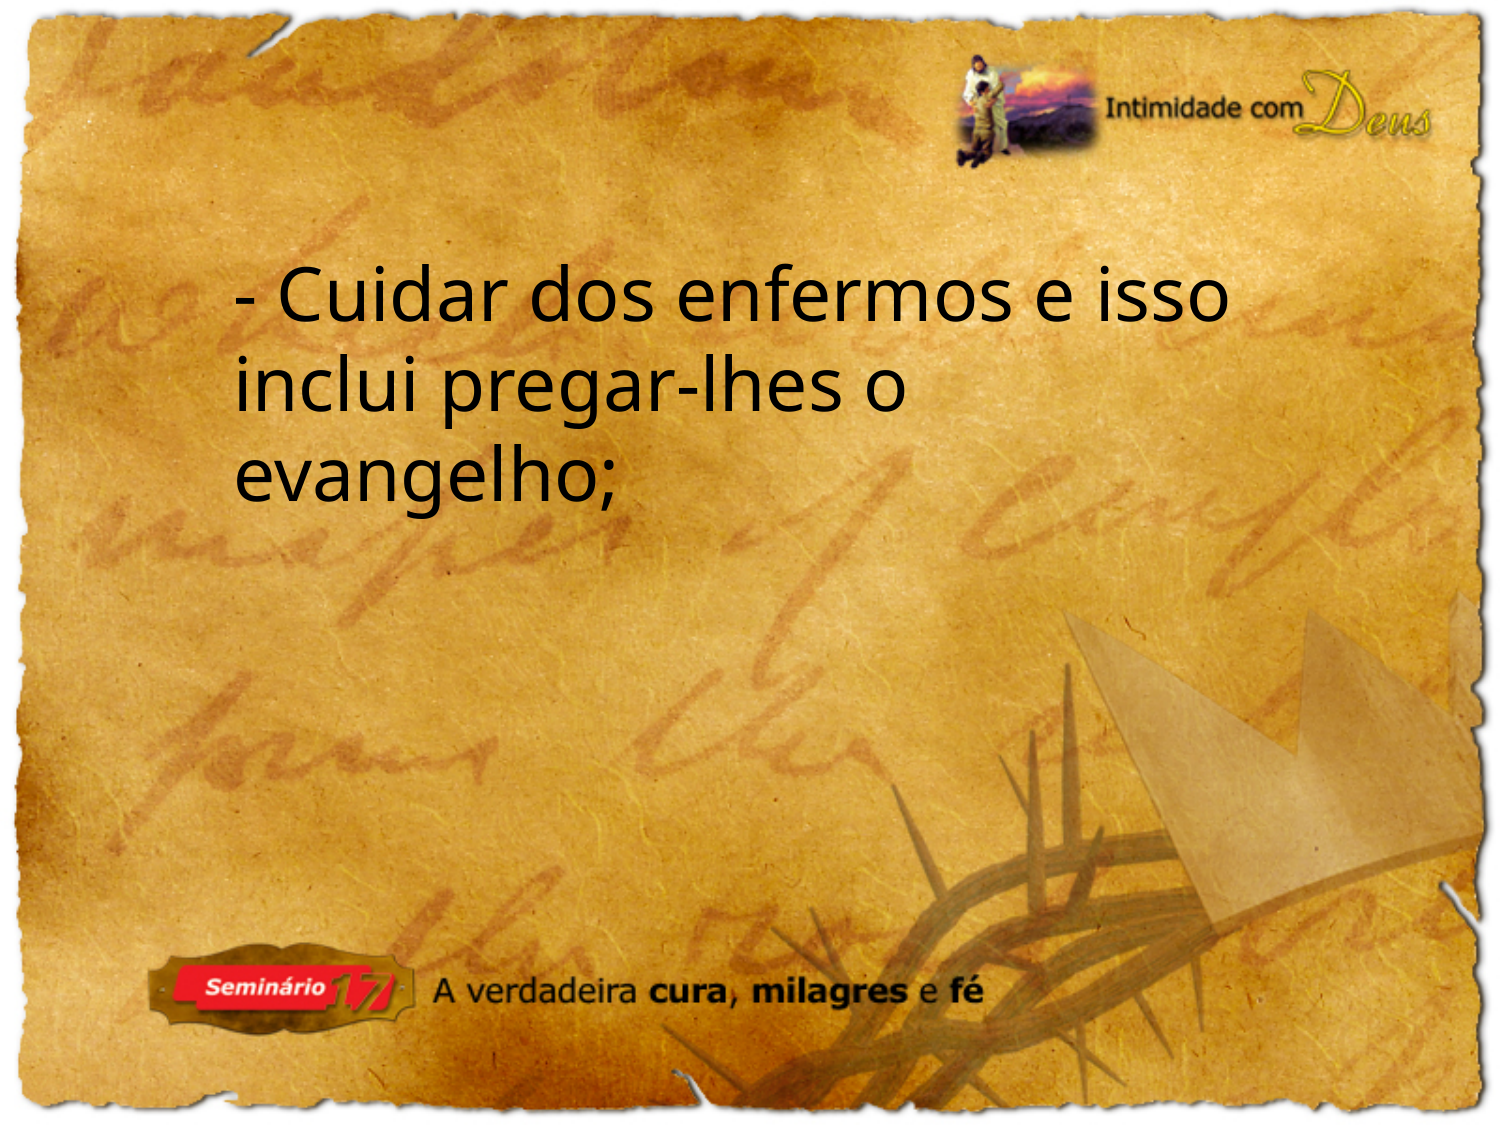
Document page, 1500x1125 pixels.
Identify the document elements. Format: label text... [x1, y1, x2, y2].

text_box - Cuidar dos enfermos e isso inclui pregar-lhes o evangelho; [218, 239, 1329, 525]
picture [0, 0, 1500, 1125]
